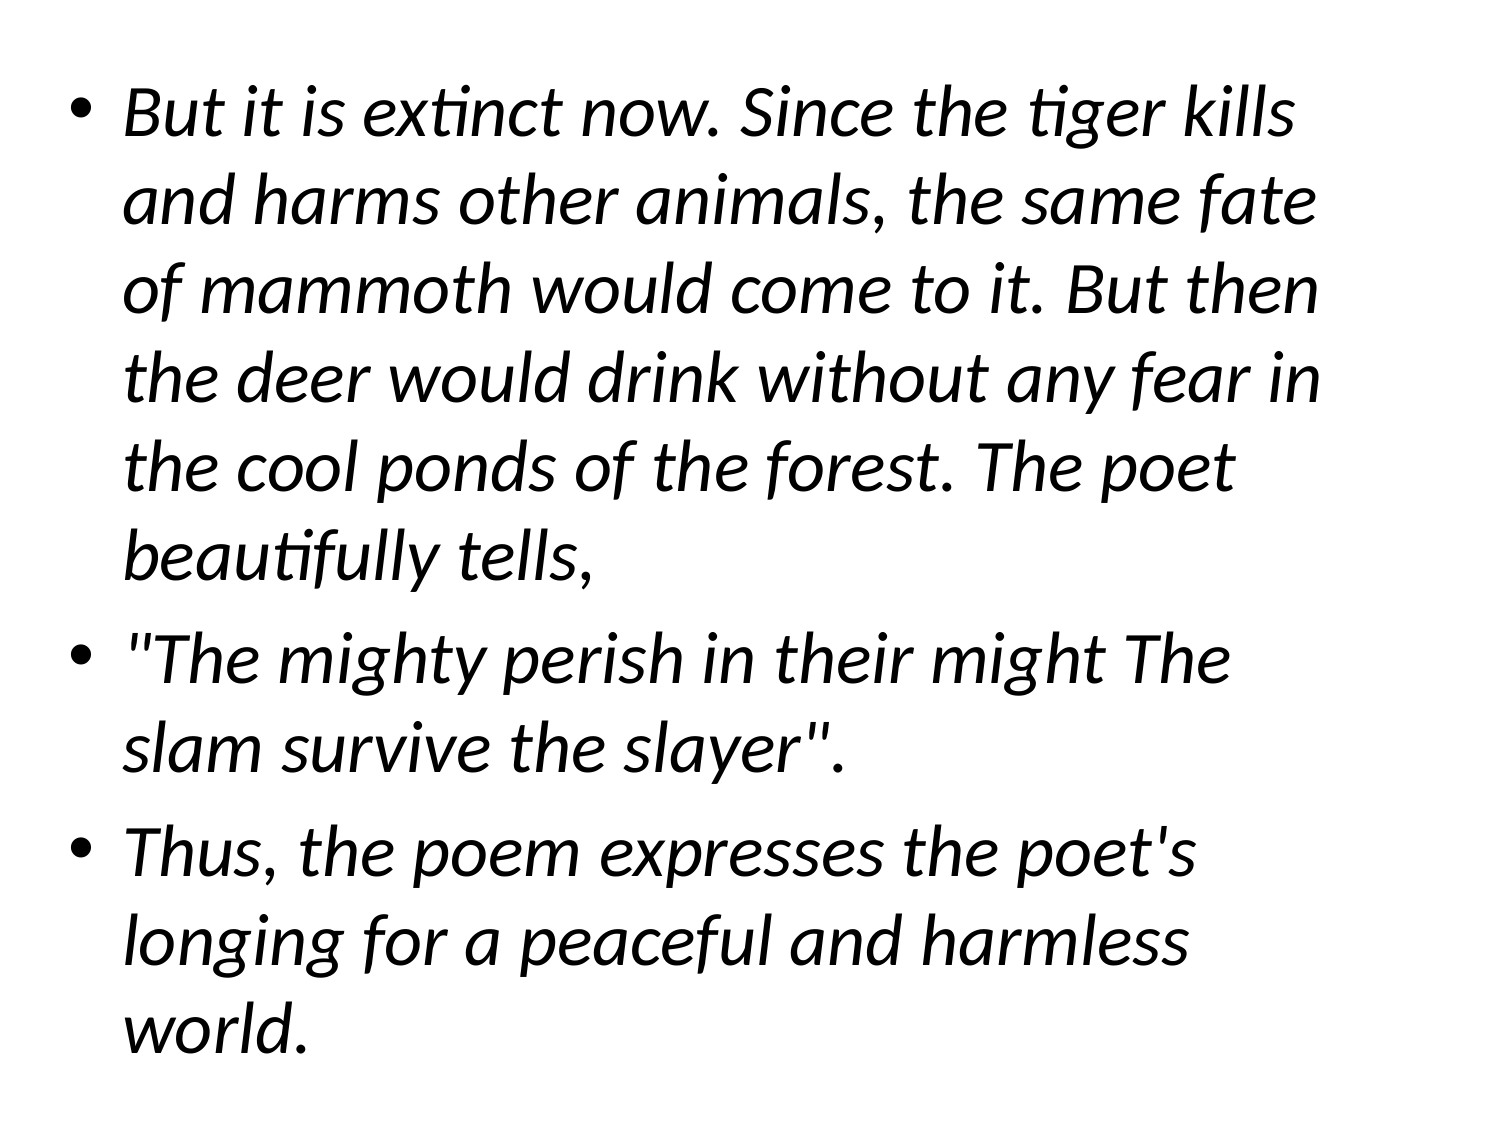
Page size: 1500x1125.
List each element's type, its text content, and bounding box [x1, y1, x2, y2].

list But it is extinct now. Since the tiger kills and harms other animals, the same fate of mammoth would come to it. But then the deer would drink without any fear in the cool ponds of the forest. The poet beautifully tells, "The mighty perish in their might The slam survive the slayer". Thus, the poem expresses the poet's longing for a peaceful and harmless world. [53, 54, 1404, 1083]
